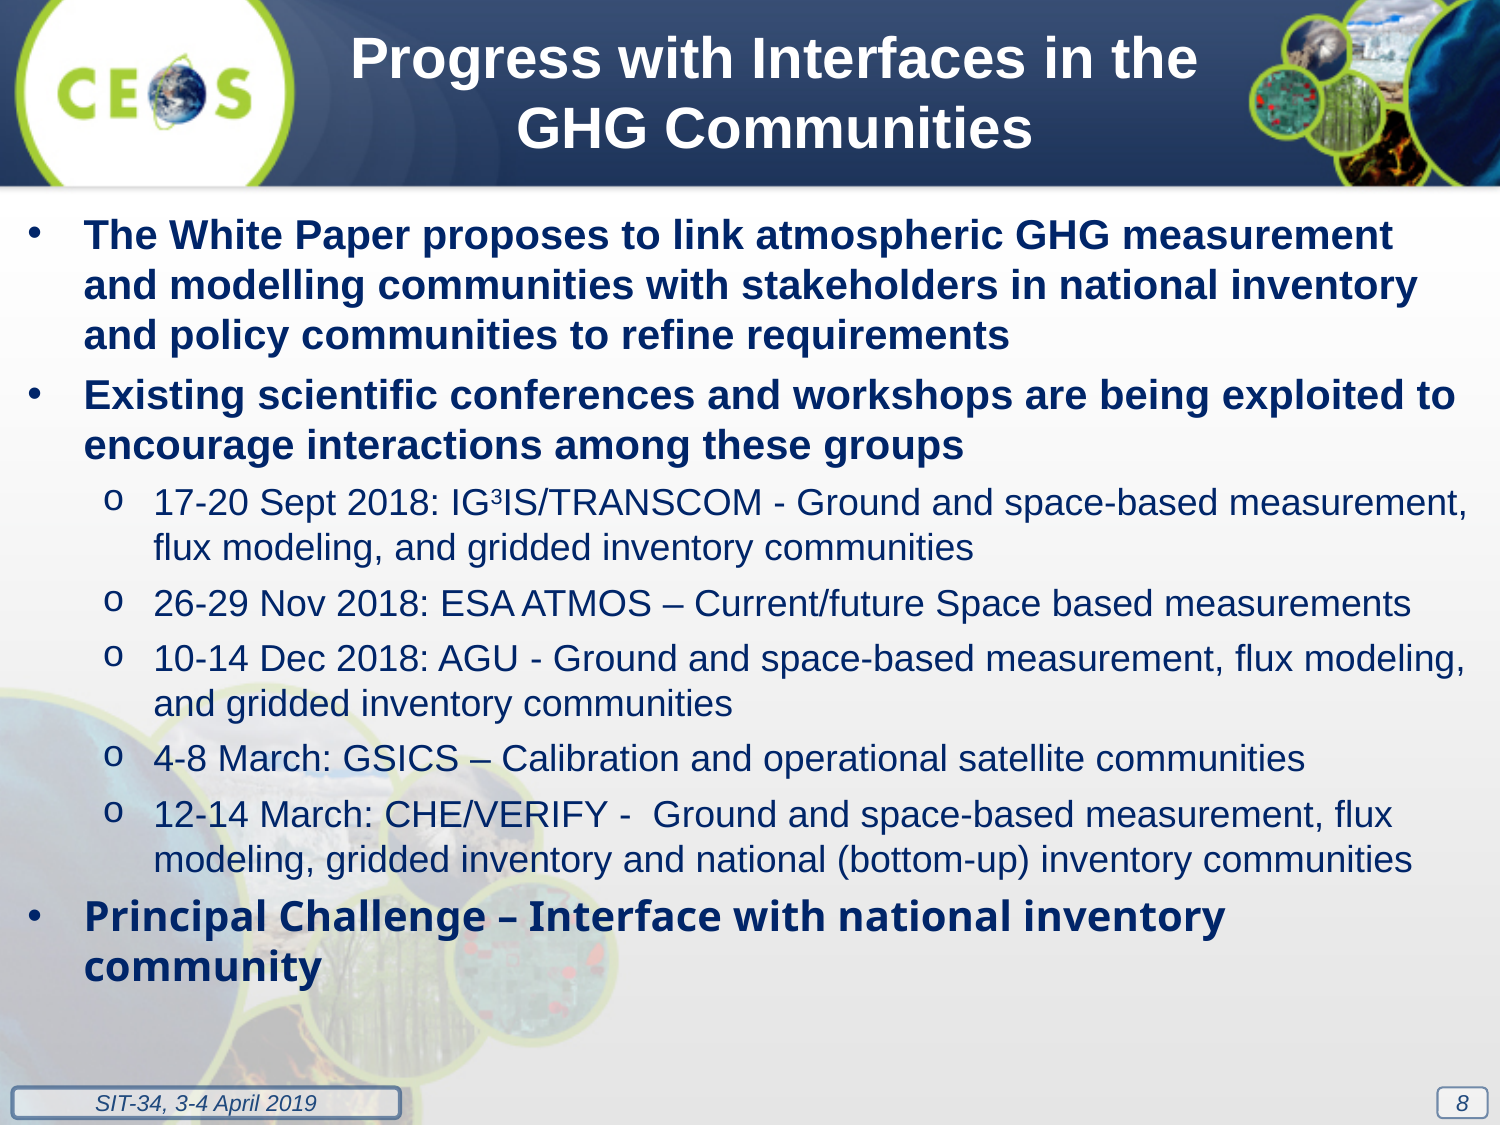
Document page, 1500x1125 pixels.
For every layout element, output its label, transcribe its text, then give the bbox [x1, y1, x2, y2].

picture [0, 0, 1500, 1125]
list Progress with Interfaces in the GHG Communities [312, 12, 1238, 150]
slide_number 8 [1436, 1086, 1489, 1120]
list The White Paper proposes to link atmospheric GHG measurement and modelling communities with stakeholders in national inventory and policy communities to refine requirements Existing scientific conferences and workshops are being exploited to encourage interactions among these groups 17-20 Sept 2018: IG3IS/TRANSCOM - Ground and space-based measurement, flux modeling, and gridded inventory communities 26-29 Nov 2018: ESA ATMOS – Current/future Space based measurements 10-14 Dec 2018: AGU - Ground and space-based measurement, flux modeling, and gridded inventory communities 4-8 March: GSICS – Calibration and operational satellite communities 12-14 March: CHE/VERIFY - Ground and space-based measurement, flux modeling, gridded inventory and national (bottom-up) inventory communities Principal Challenge – Interface with national inventory community [12, 200, 1488, 1075]
